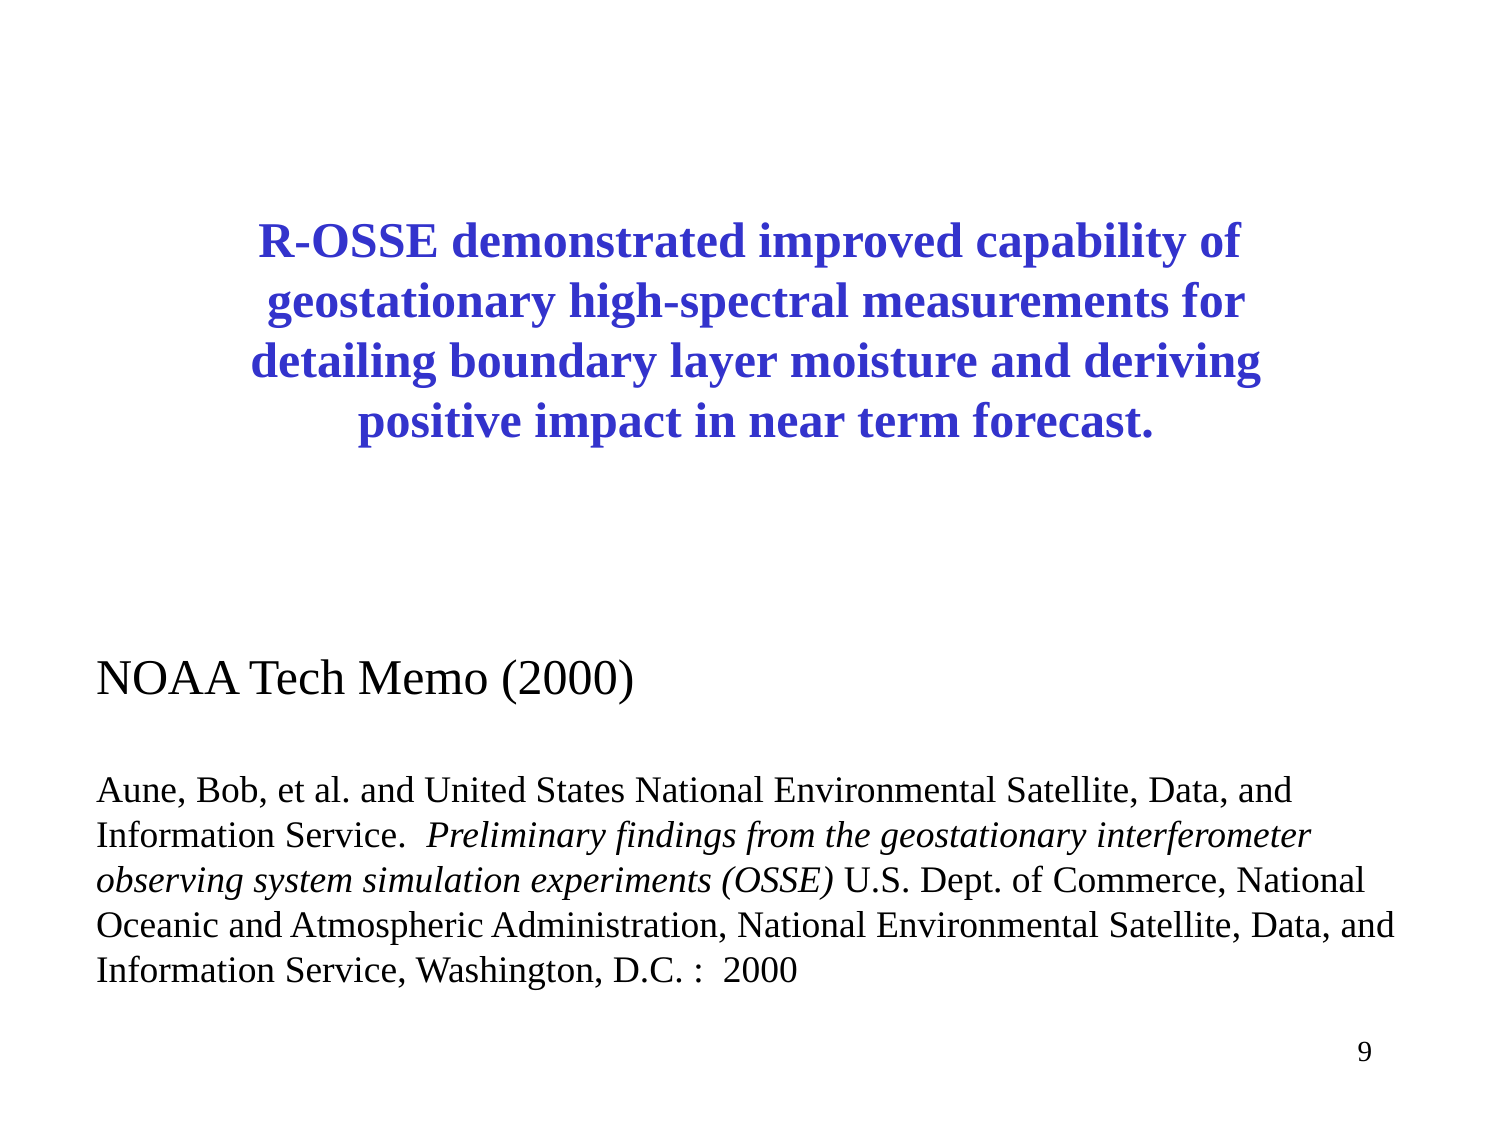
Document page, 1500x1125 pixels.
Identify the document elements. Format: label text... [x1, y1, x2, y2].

text_box R-OSSE demonstrated improved capability of geostationary high-spectral measurements for detailing boundary layer moisture and deriving positive impact in near term forecast. [212, 199, 1300, 455]
slide_number 9 [1074, 1025, 1388, 1100]
text_box NOAA Tech Memo (2000) Aune, Bob, et al. and United States National Environmental Satellite, Data, and Information Service. Preliminary findings from the geostationary interferometer observing system simulation experiments (OSSE) U.S. Dept. of Commerce, National Oceanic and Atmospheric Administration, National Environmental Satellite, Data, and Information Service, Washington, D.C. : 2000 [81, 637, 1432, 998]
